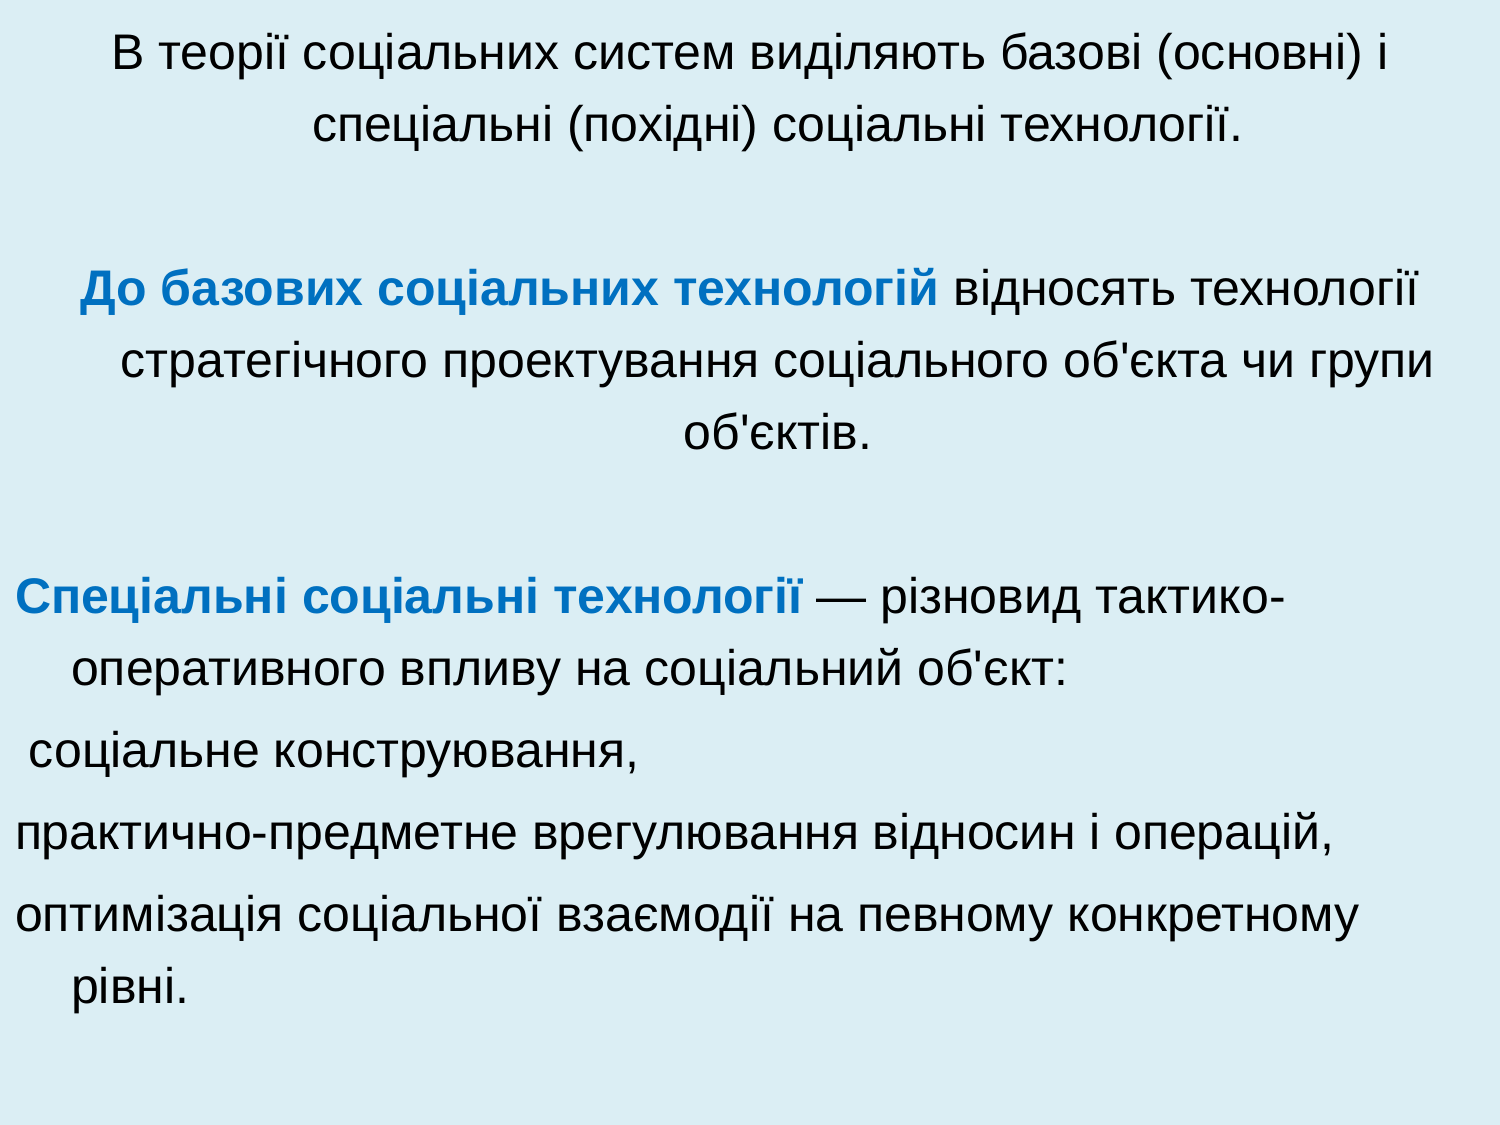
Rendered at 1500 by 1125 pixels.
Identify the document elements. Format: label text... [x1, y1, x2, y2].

list В теорії соціальних систем виділяють базові (основні) і спеціальні (похідні) соціальні технології. До базових соціальних технологій відносять технології стратегічного проектування соціального об'єкта чи групи об'єктів. Спеціальні соціальні технології — різновид тактико-оперативного впливу на соціальний об'єкт: соціальне конструювання, практично-предметне врегулювання відносин і операцій, оптимізація соціальної взаємодії на певному конкретному рівні. [0, 0, 1500, 1125]
